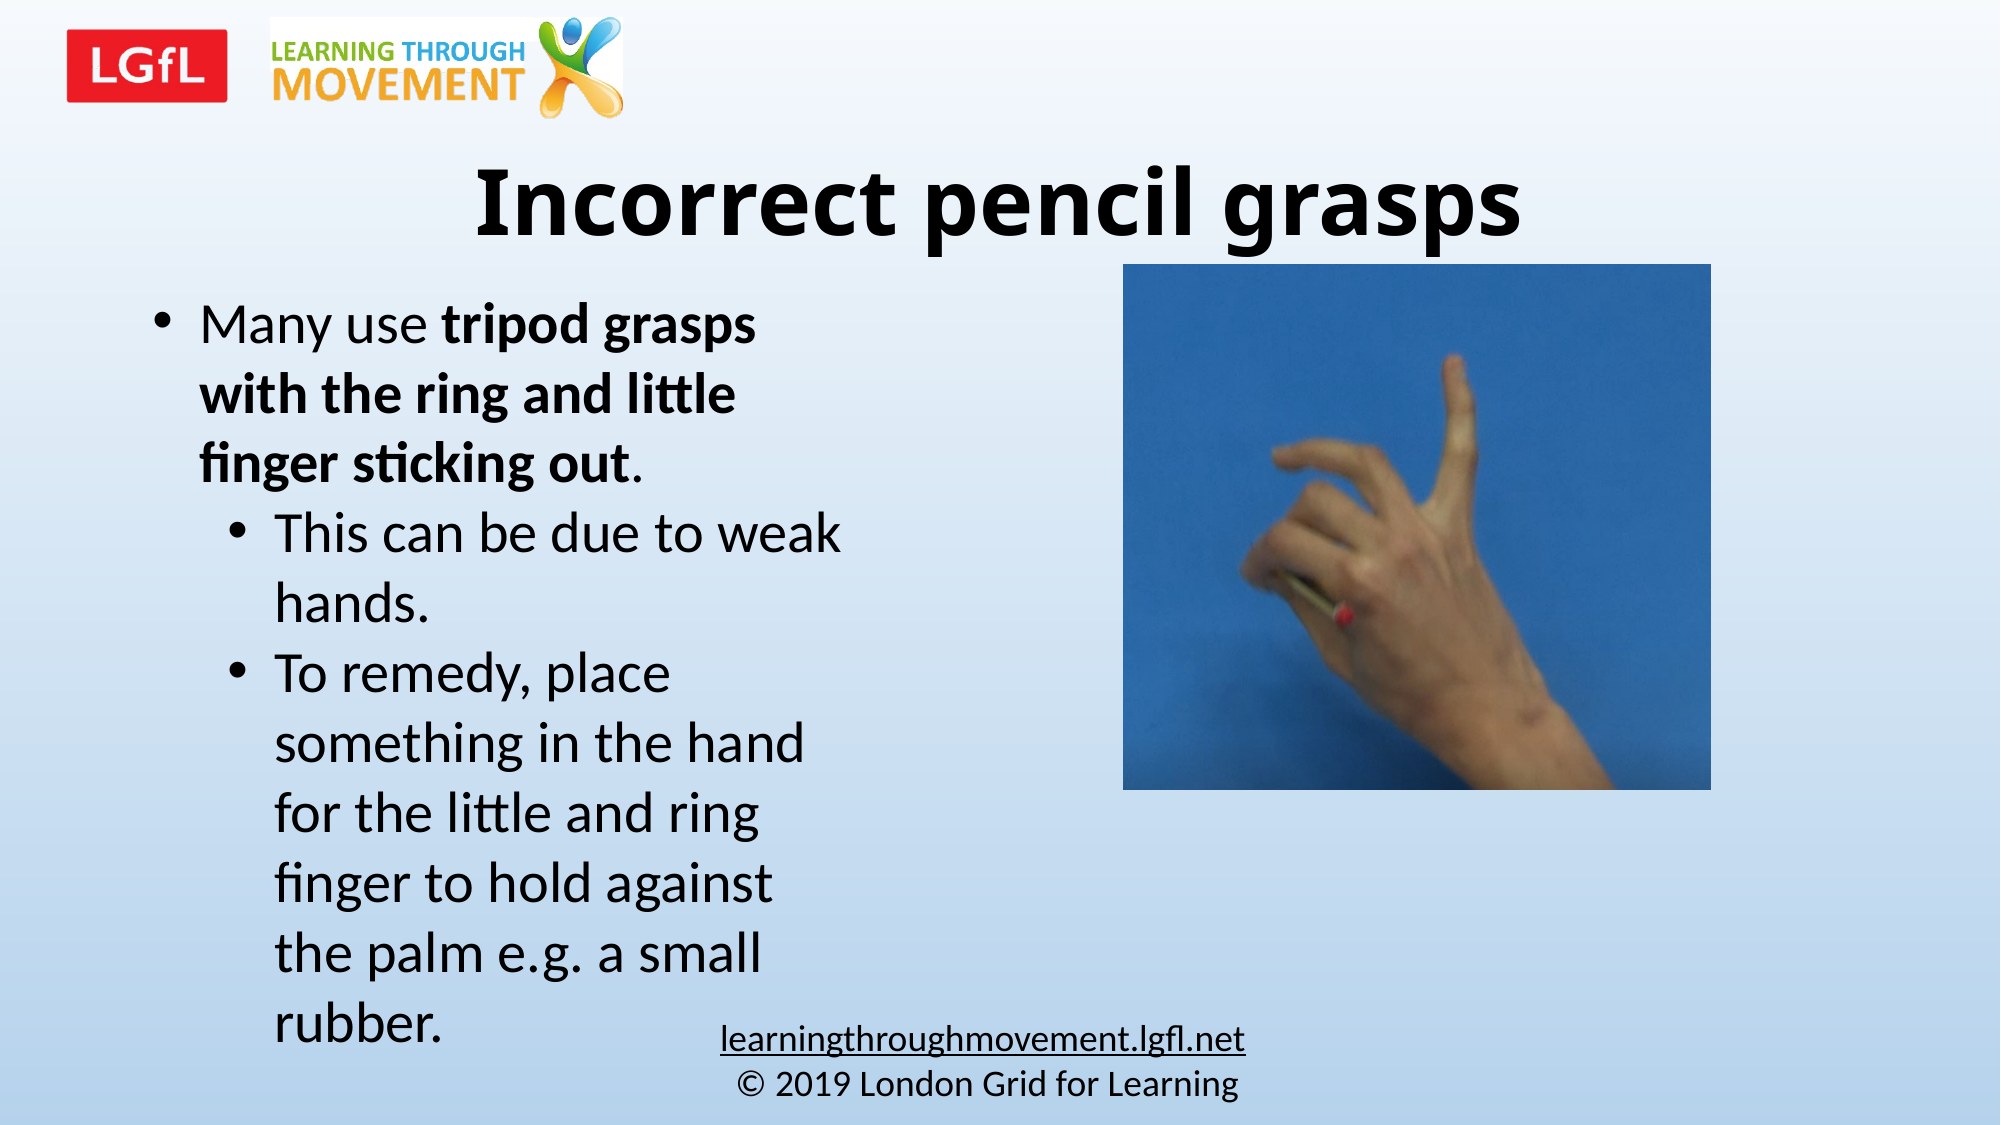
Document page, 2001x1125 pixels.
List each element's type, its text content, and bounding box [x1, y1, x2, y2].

picture [270, 17, 623, 119]
title Incorrect pencil grasps [137, 134, 1863, 278]
picture [1123, 264, 1711, 790]
text_box Many use tripod grasps with the ring and little finger sticking out. This can be due to weak hands. To remedy, place something in the hand for the little and ring finger to hold against the palm e.g. a small rubber. [137, 277, 879, 1062]
picture [63, 26, 231, 105]
